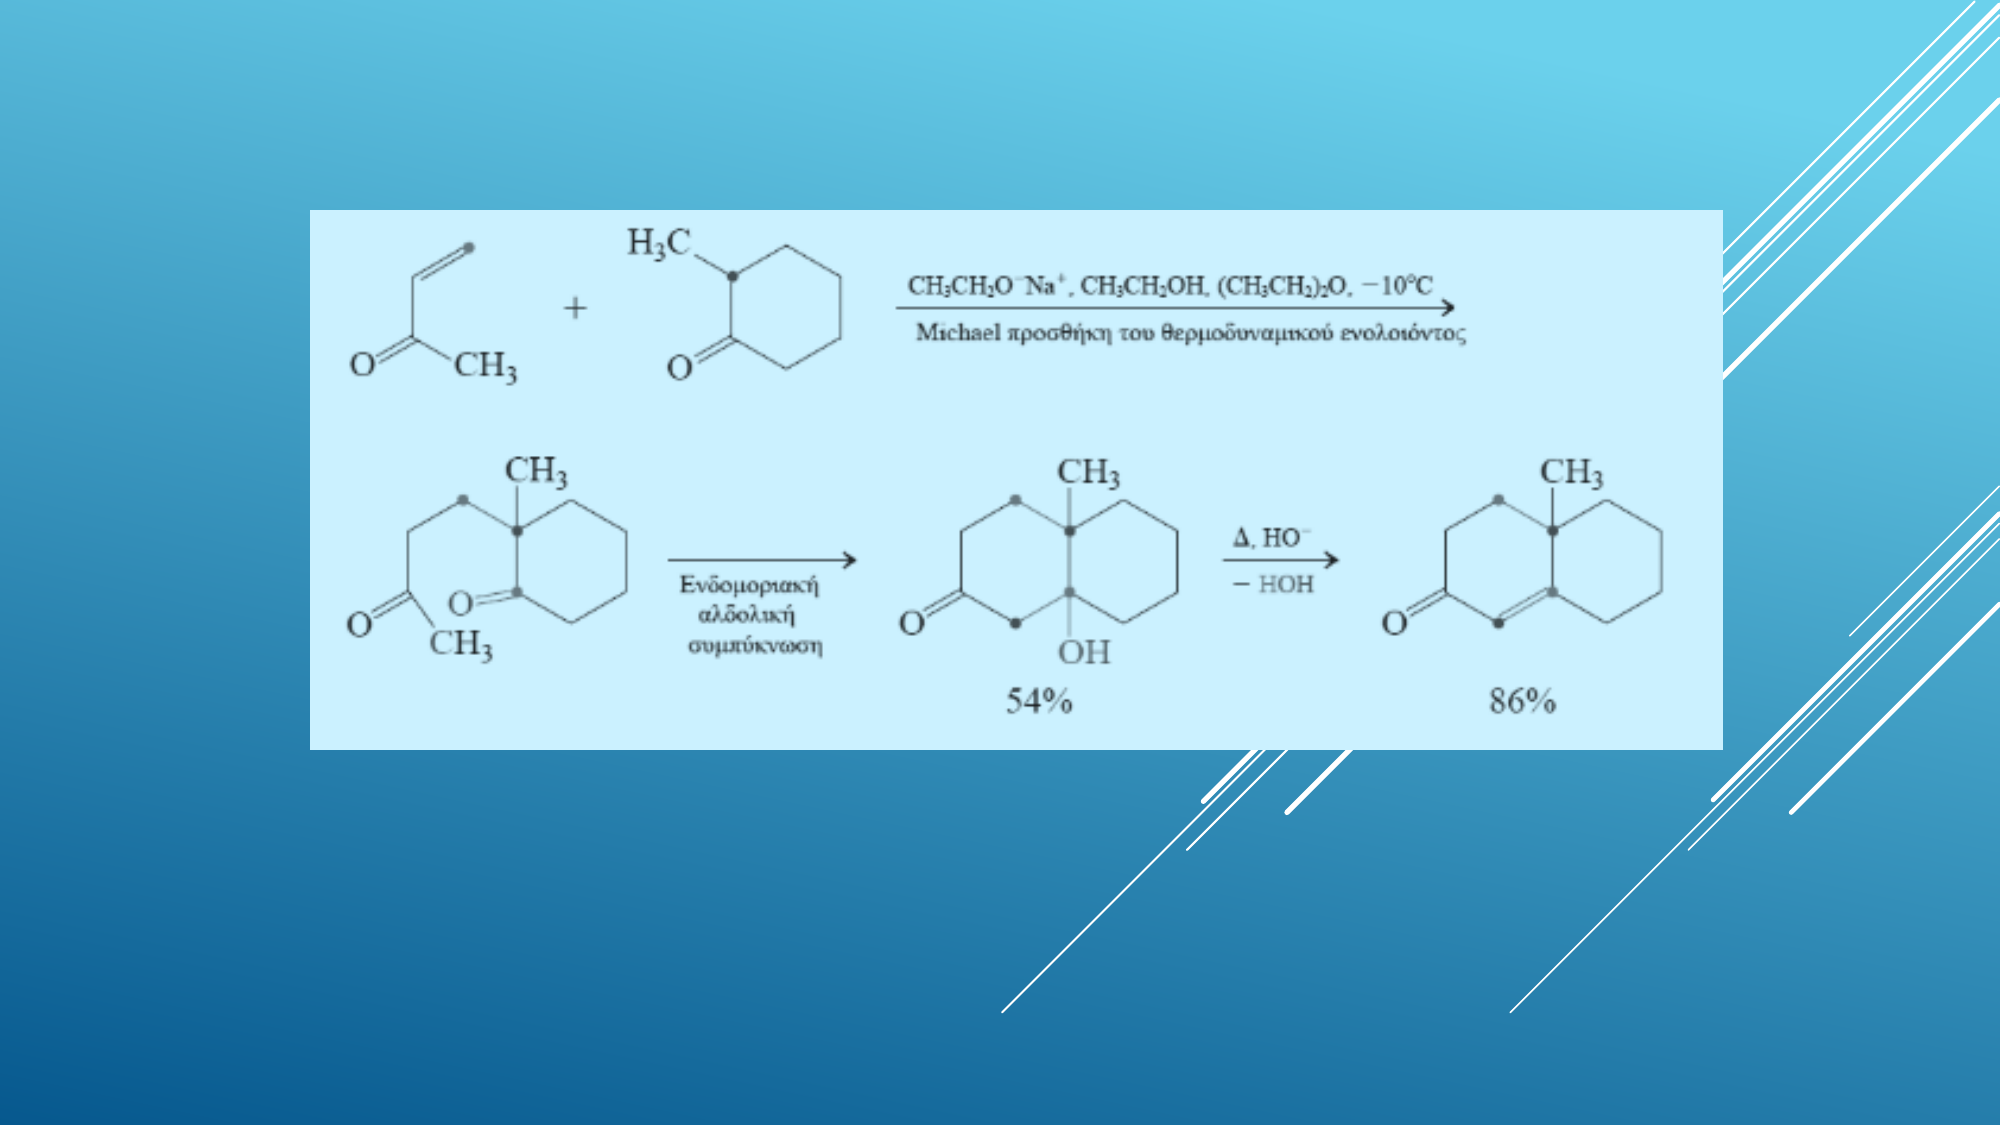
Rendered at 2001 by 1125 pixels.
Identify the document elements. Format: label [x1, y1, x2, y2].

picture [310, 210, 1724, 751]
